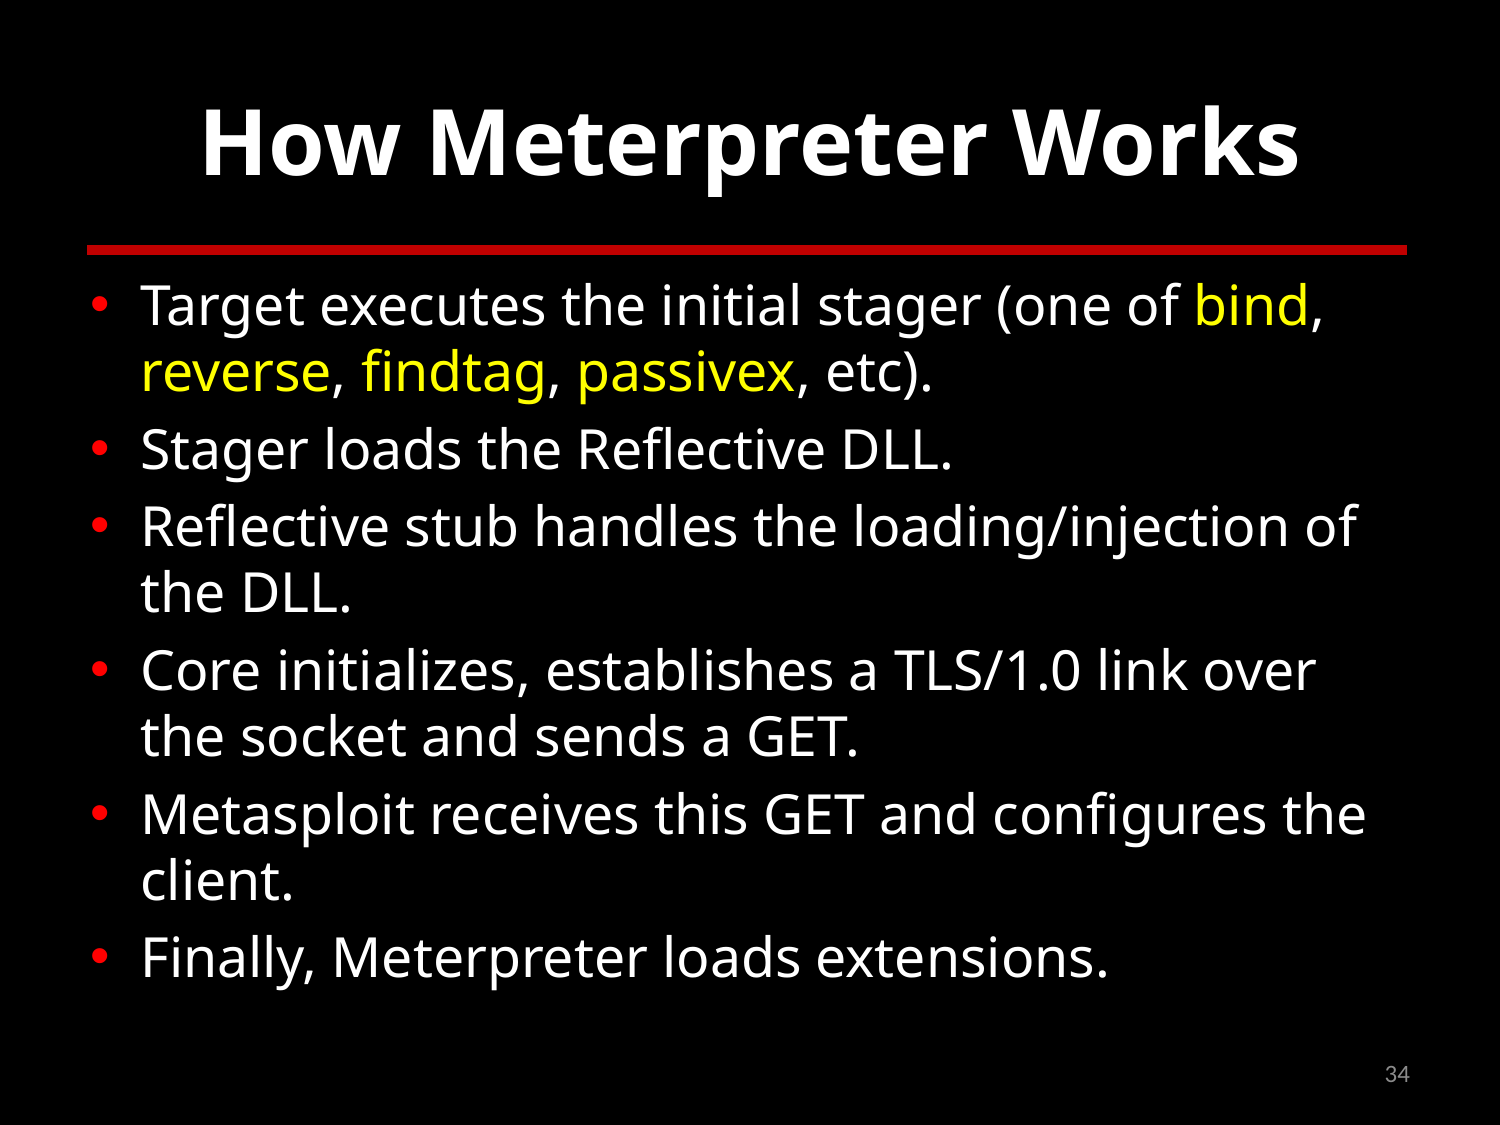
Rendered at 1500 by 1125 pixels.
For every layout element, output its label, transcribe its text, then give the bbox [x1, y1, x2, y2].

title How Meterpreter Works [75, 45, 1425, 233]
list Target executes the initial stager (one of bind, reverse, findtag, passivex, etc). Stager loads the Reflective DLL. Reflective stub handles the loading/injection of the DLL. Core initializes, establishes a TLS/1.0 link over the socket and sends a GET. Metasploit receives this GET and configures the client. Finally, Meterpreter loads extensions. [75, 262, 1425, 1005]
slide_number 34 [1074, 1042, 1425, 1103]
